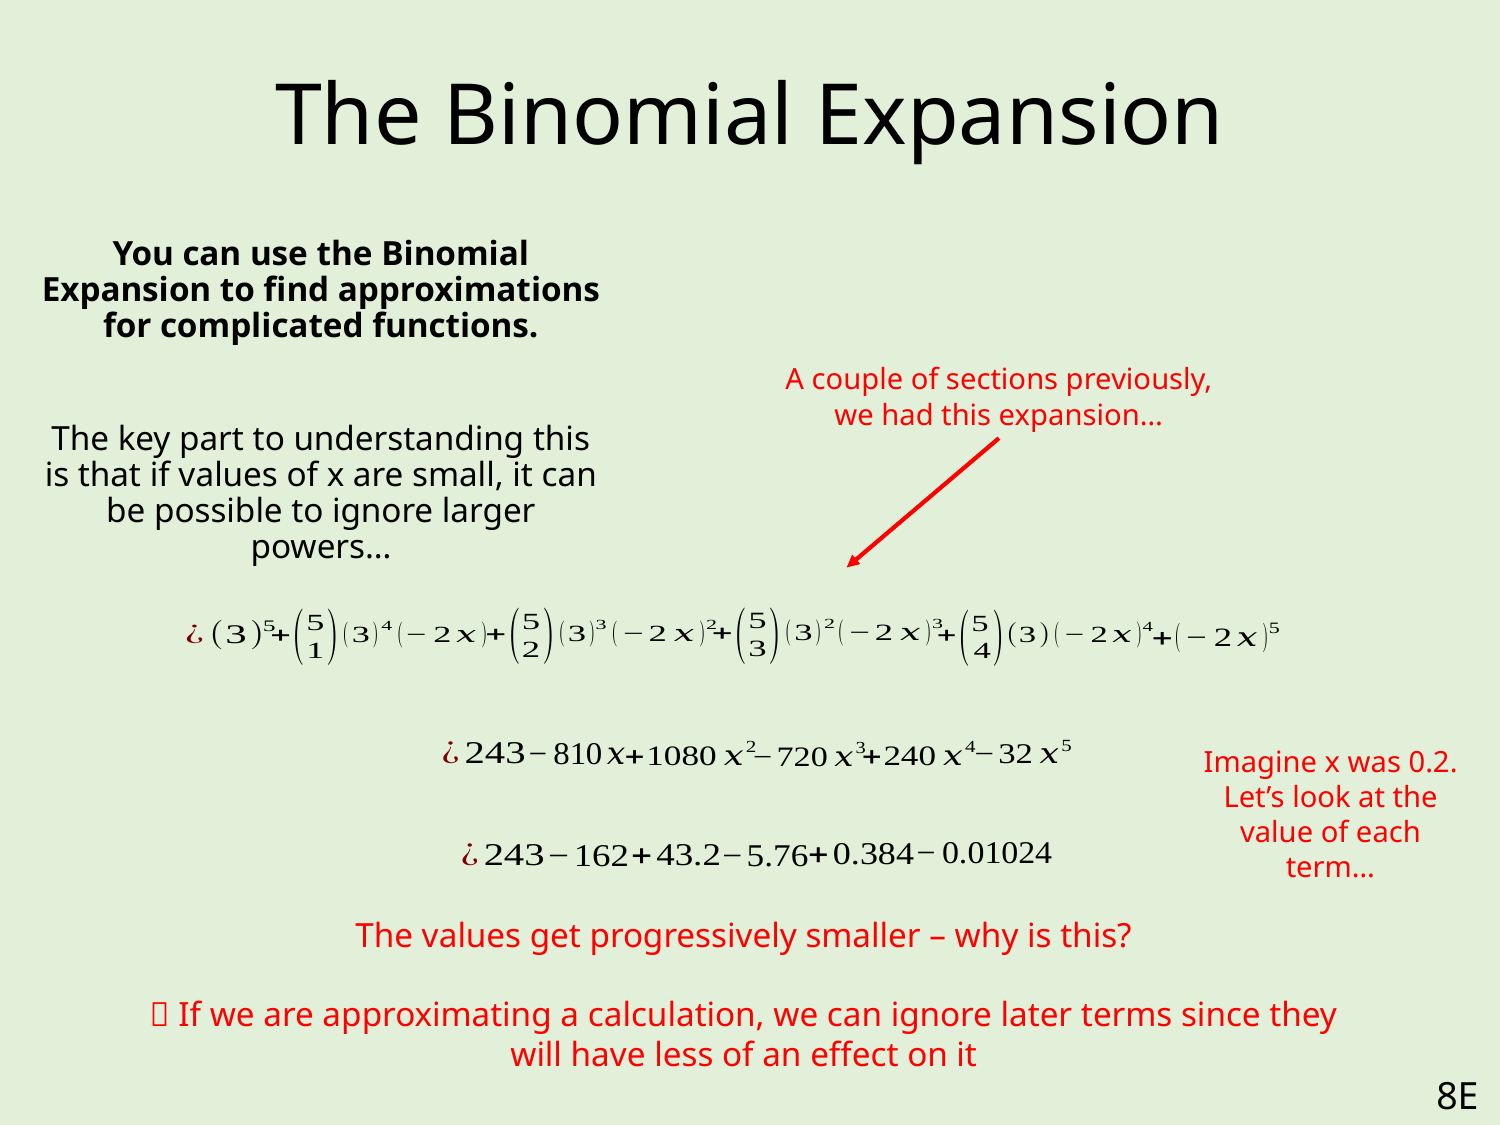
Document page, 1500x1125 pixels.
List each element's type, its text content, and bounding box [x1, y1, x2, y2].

text_box Imagine x was 0.2. Let’s look at the value of each term… [1188, 735, 1473, 891]
title The Binomial Expansion [103, 35, 1397, 199]
text_box A couple of sections previously, we had this expansion… [770, 353, 1228, 439]
list You can use the Binomial Expansion to find approximations for complicated functions. The key part to understanding this is that if values of x are small, it can be possible to ignore larger powers… [23, 229, 619, 1014]
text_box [846, 439, 999, 568]
text_box The values get progressively smaller – why is this?  If we are approximating a calculation, we can ignore later terms since they will have less of an effect on it [115, 906, 1373, 1081]
text_box 8E [1421, 1064, 1494, 1125]
